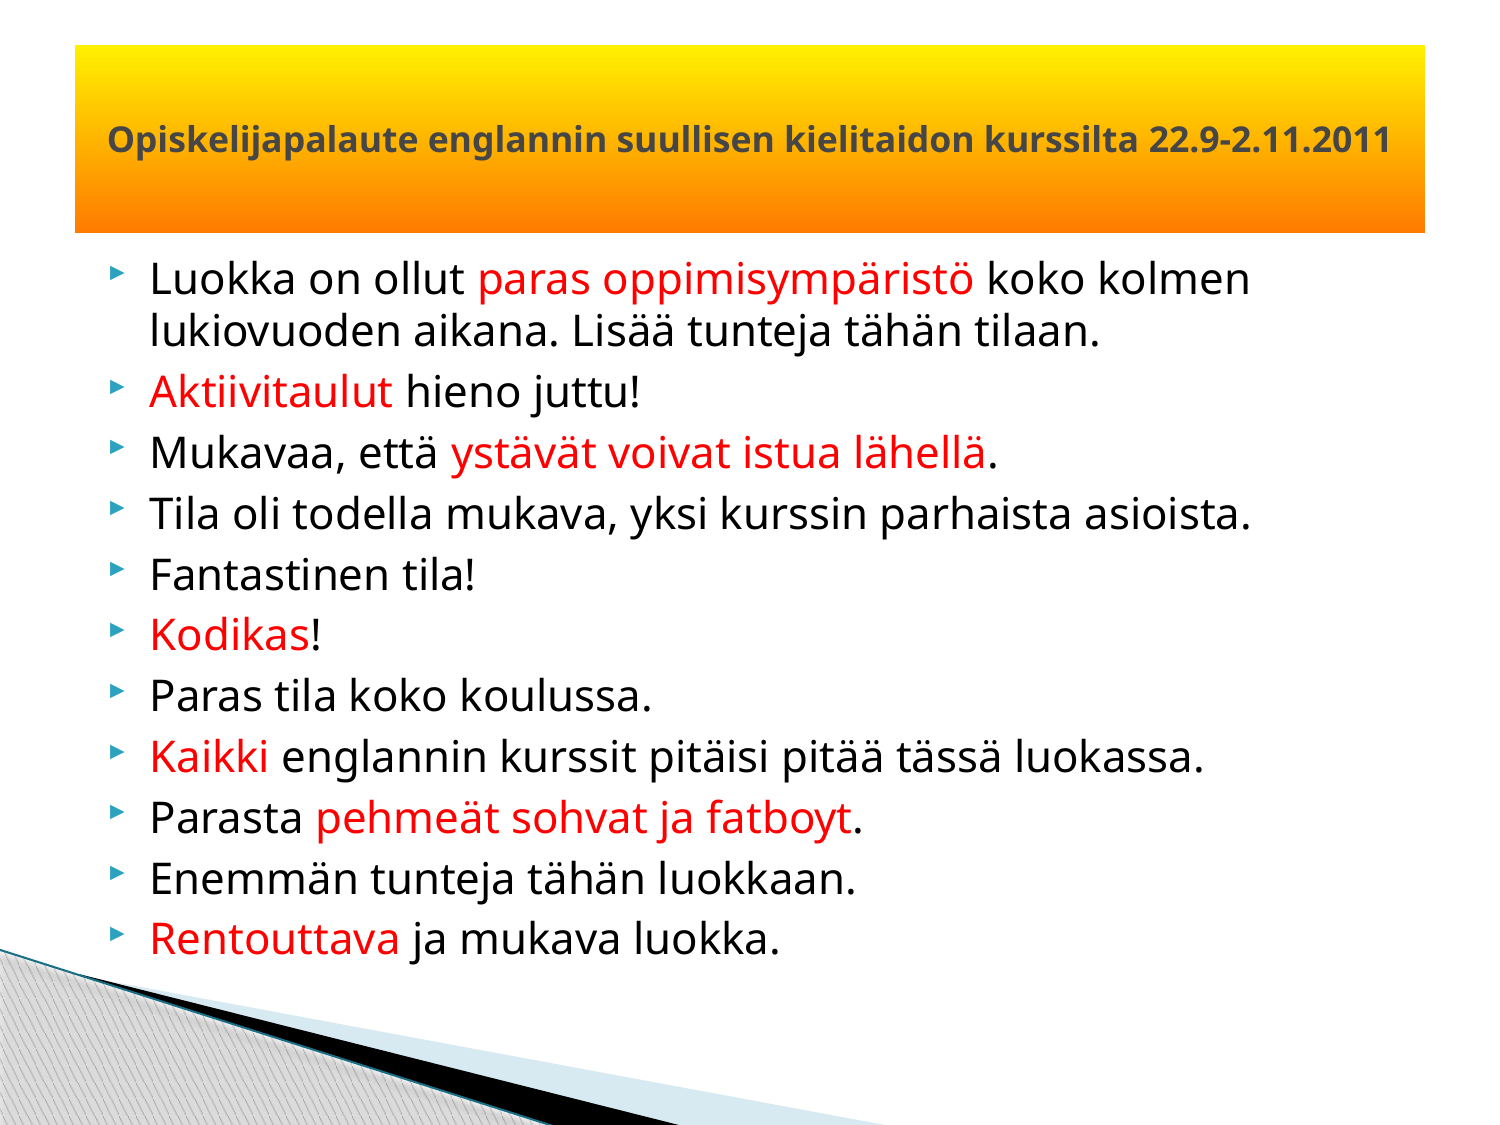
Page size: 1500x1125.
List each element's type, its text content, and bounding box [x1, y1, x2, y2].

list Luokka on ollut paras oppimisympäristö koko kolmen lukiovuoden aikana. Lisää tunteja tähän tilaan. Aktiivitaulut hieno juttu! Mukavaa, että ystävät voivat istua lähellä. Tila oli todella mukava, yksi kurssin parhaista asioista. Fantastinen tila! Kodikas! Paras tila koko koulussa. Kaikki englannin kurssit pitäisi pitää tässä luokassa. Parasta pehmeät sohvat ja fatboyt. Enemmän tunteja tähän luokkaan. Rentouttava ja mukava luokka. [75, 243, 1425, 986]
title Opiskelijapalaute englannin suullisen kielitaidon kurssilta 22.9-2.11.2011 [75, 45, 1425, 233]
